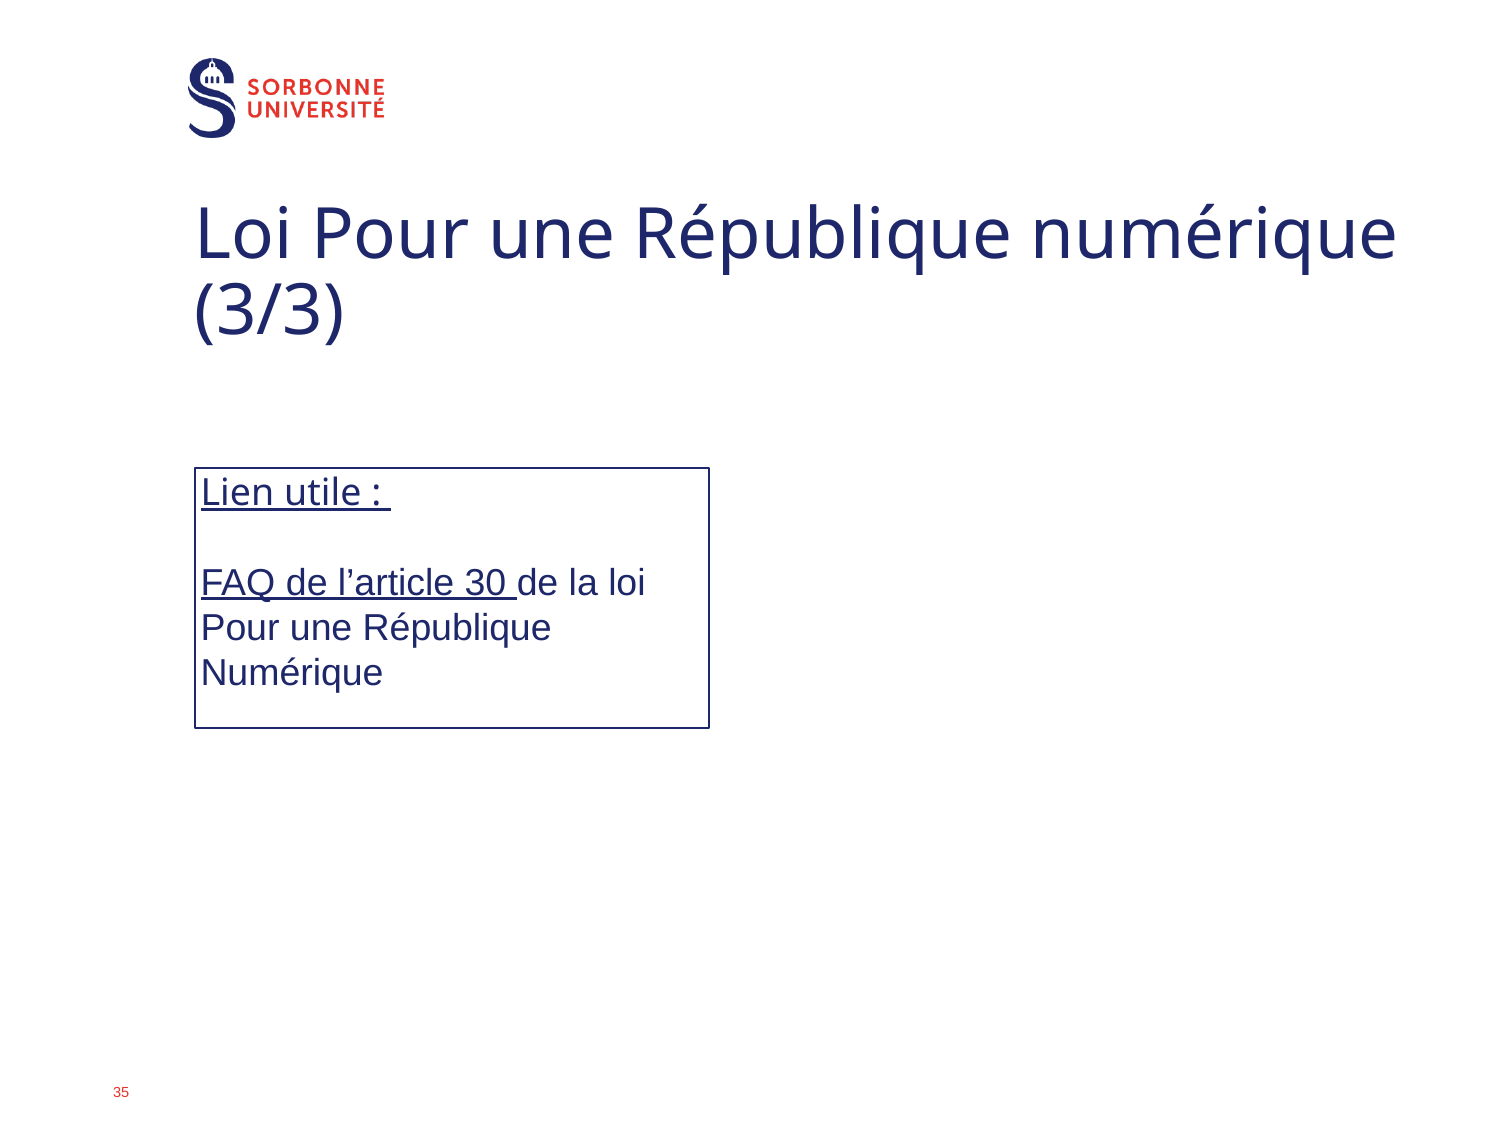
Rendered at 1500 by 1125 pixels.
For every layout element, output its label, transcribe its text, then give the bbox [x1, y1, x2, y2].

picture [188, 58, 384, 138]
title Loi Pour une République numérique (3/3) [188, 162, 1425, 350]
list Lien utile : FAQ de l’article 30 de la loi Pour une République Numérique [194, 468, 709, 728]
